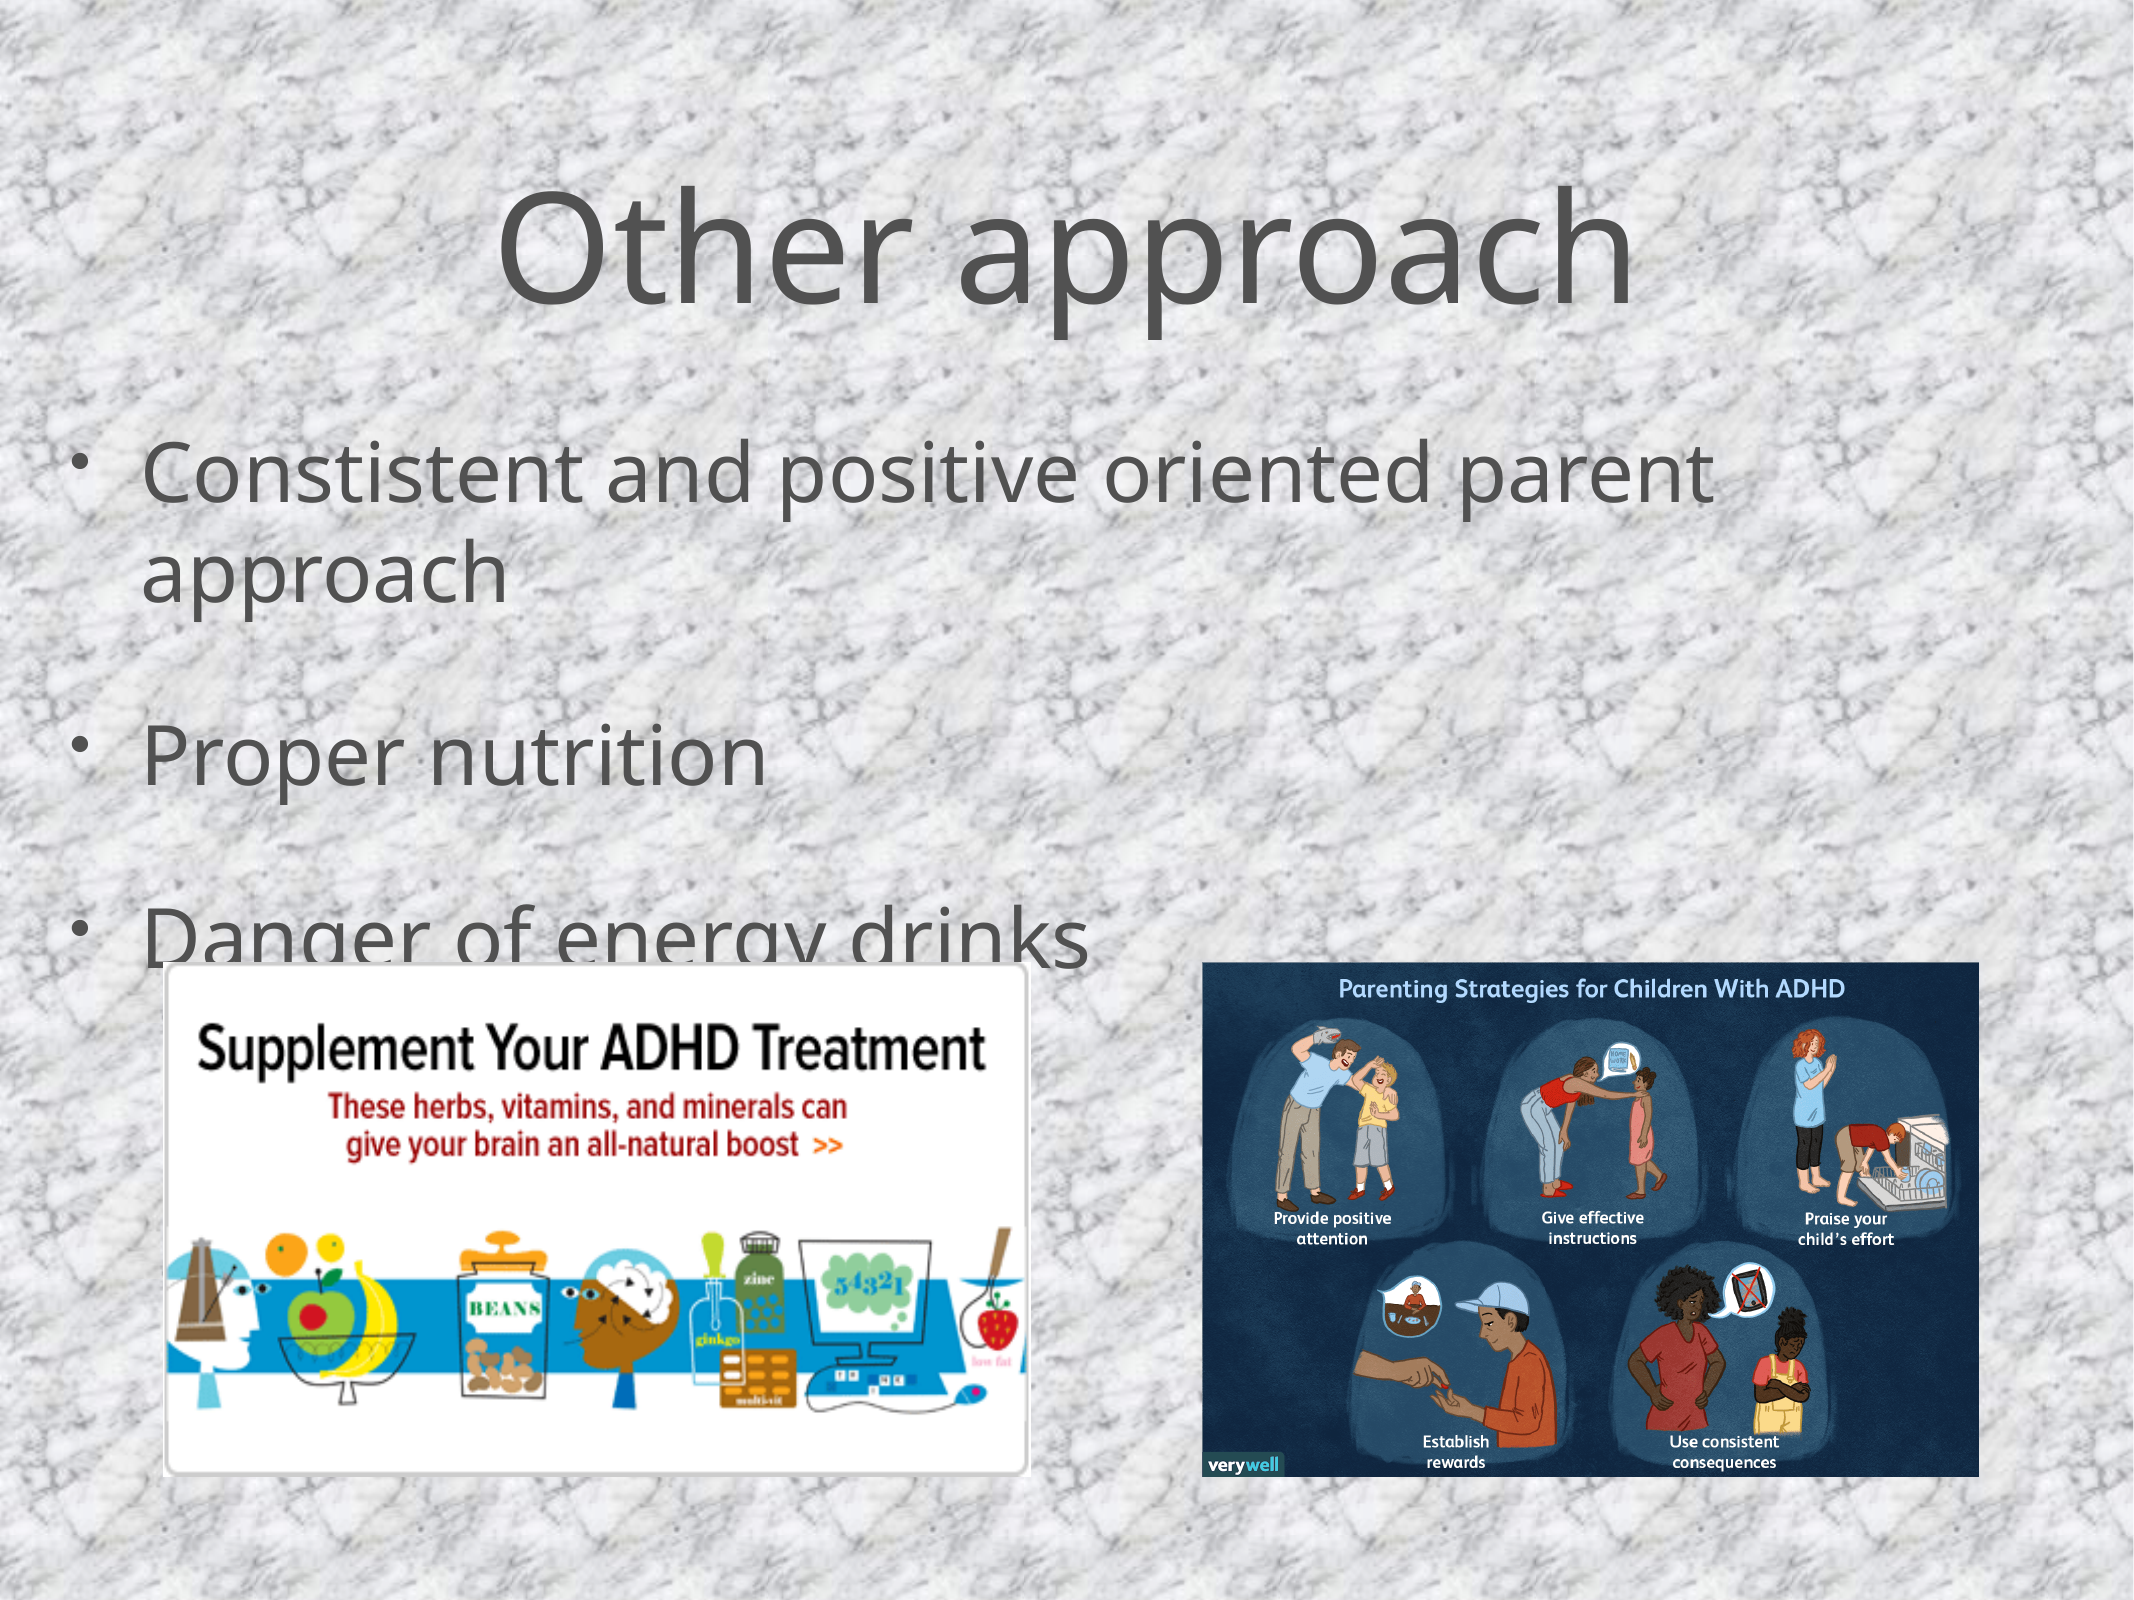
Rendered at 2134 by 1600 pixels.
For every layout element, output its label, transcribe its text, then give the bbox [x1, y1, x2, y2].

picture [162, 962, 1031, 1477]
list Constistent and positive oriented parent approach Proper nutrition Danger of energy drinks [69, 340, 2073, 1064]
picture [1201, 962, 1979, 1477]
title Other approach [128, 84, 2005, 340]
